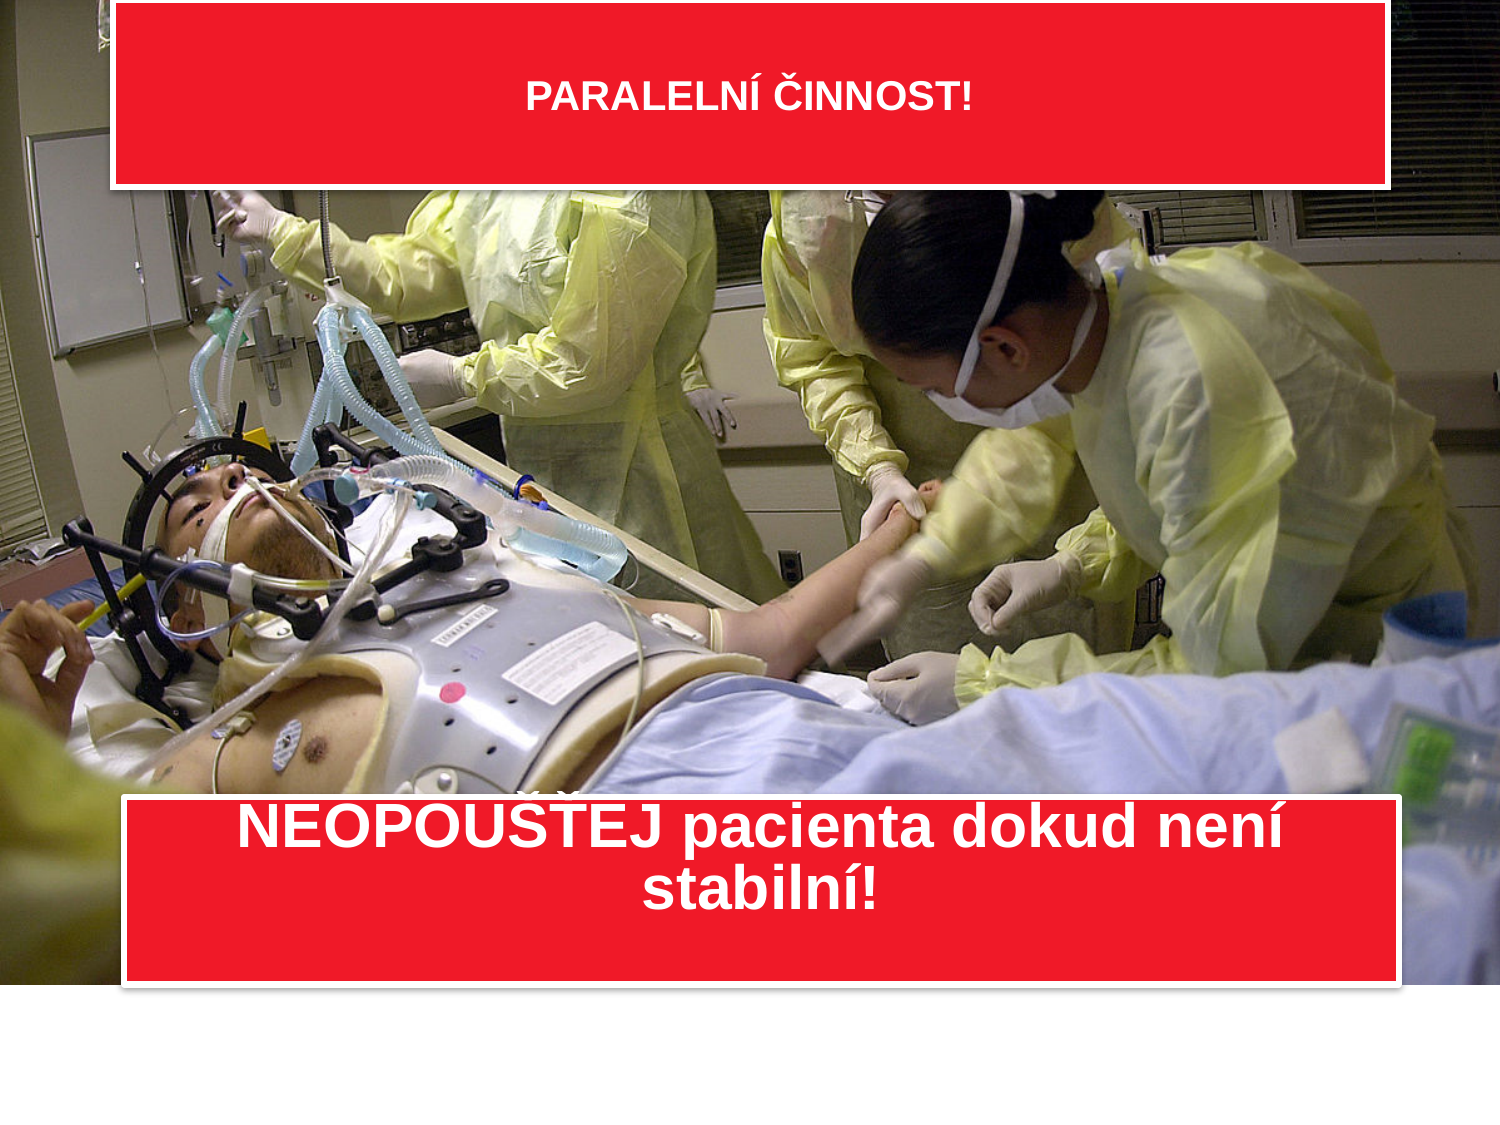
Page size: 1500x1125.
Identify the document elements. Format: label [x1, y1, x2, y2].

picture [0, 0, 1500, 985]
